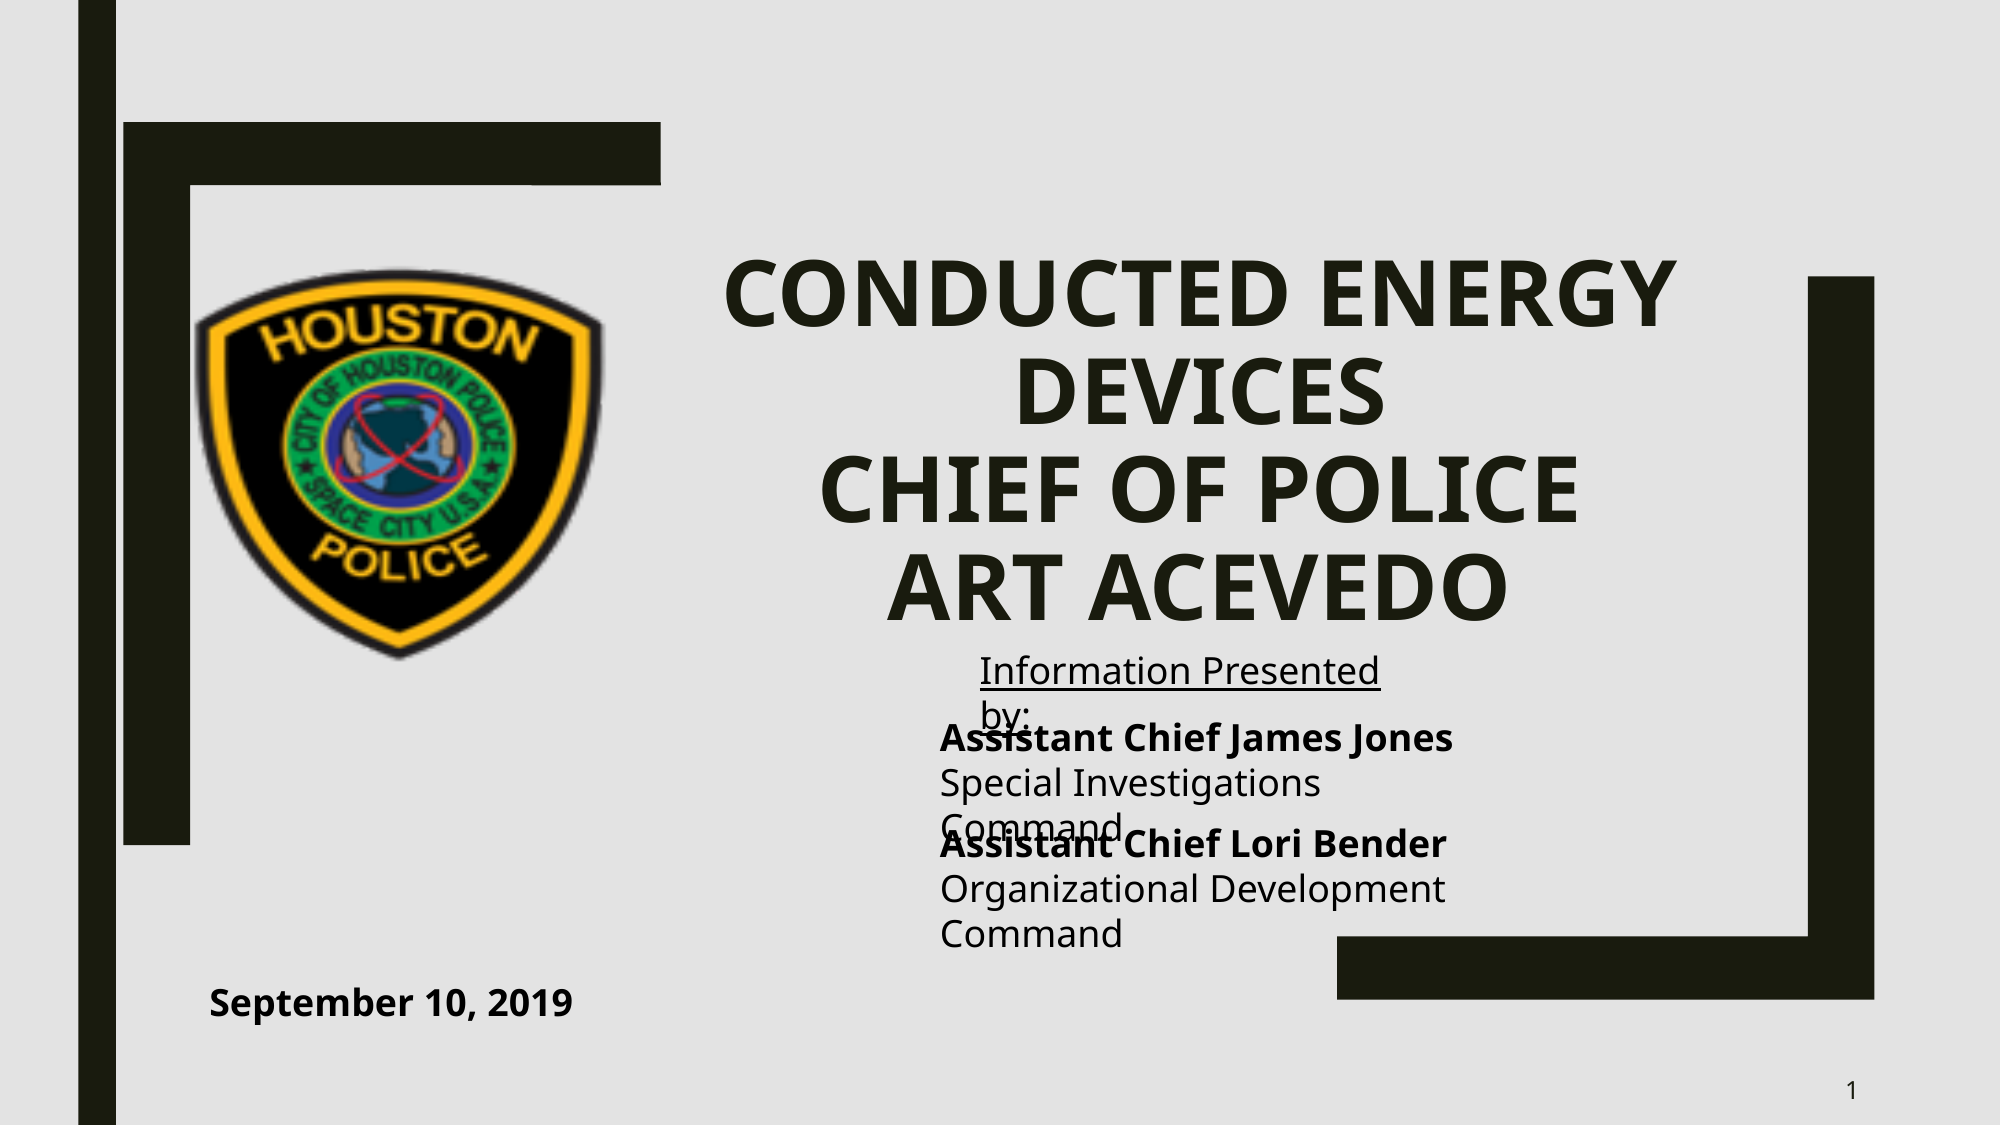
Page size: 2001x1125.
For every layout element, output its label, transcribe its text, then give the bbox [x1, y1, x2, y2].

picture [178, 246, 621, 699]
text_box Assistant Chief James Jones Special Investigations Command [925, 706, 1475, 812]
title Conducted Energy Devices Chief of Police Art Acevedo [621, 297, 1817, 648]
text_box September 10, 2019 [194, 971, 859, 1031]
slide_number 1 [1612, 1058, 1875, 1125]
text_box Assistant Chief Lori Bender Organizational Development Command [925, 812, 1589, 962]
text_box Information Presented by: [964, 639, 1436, 706]
